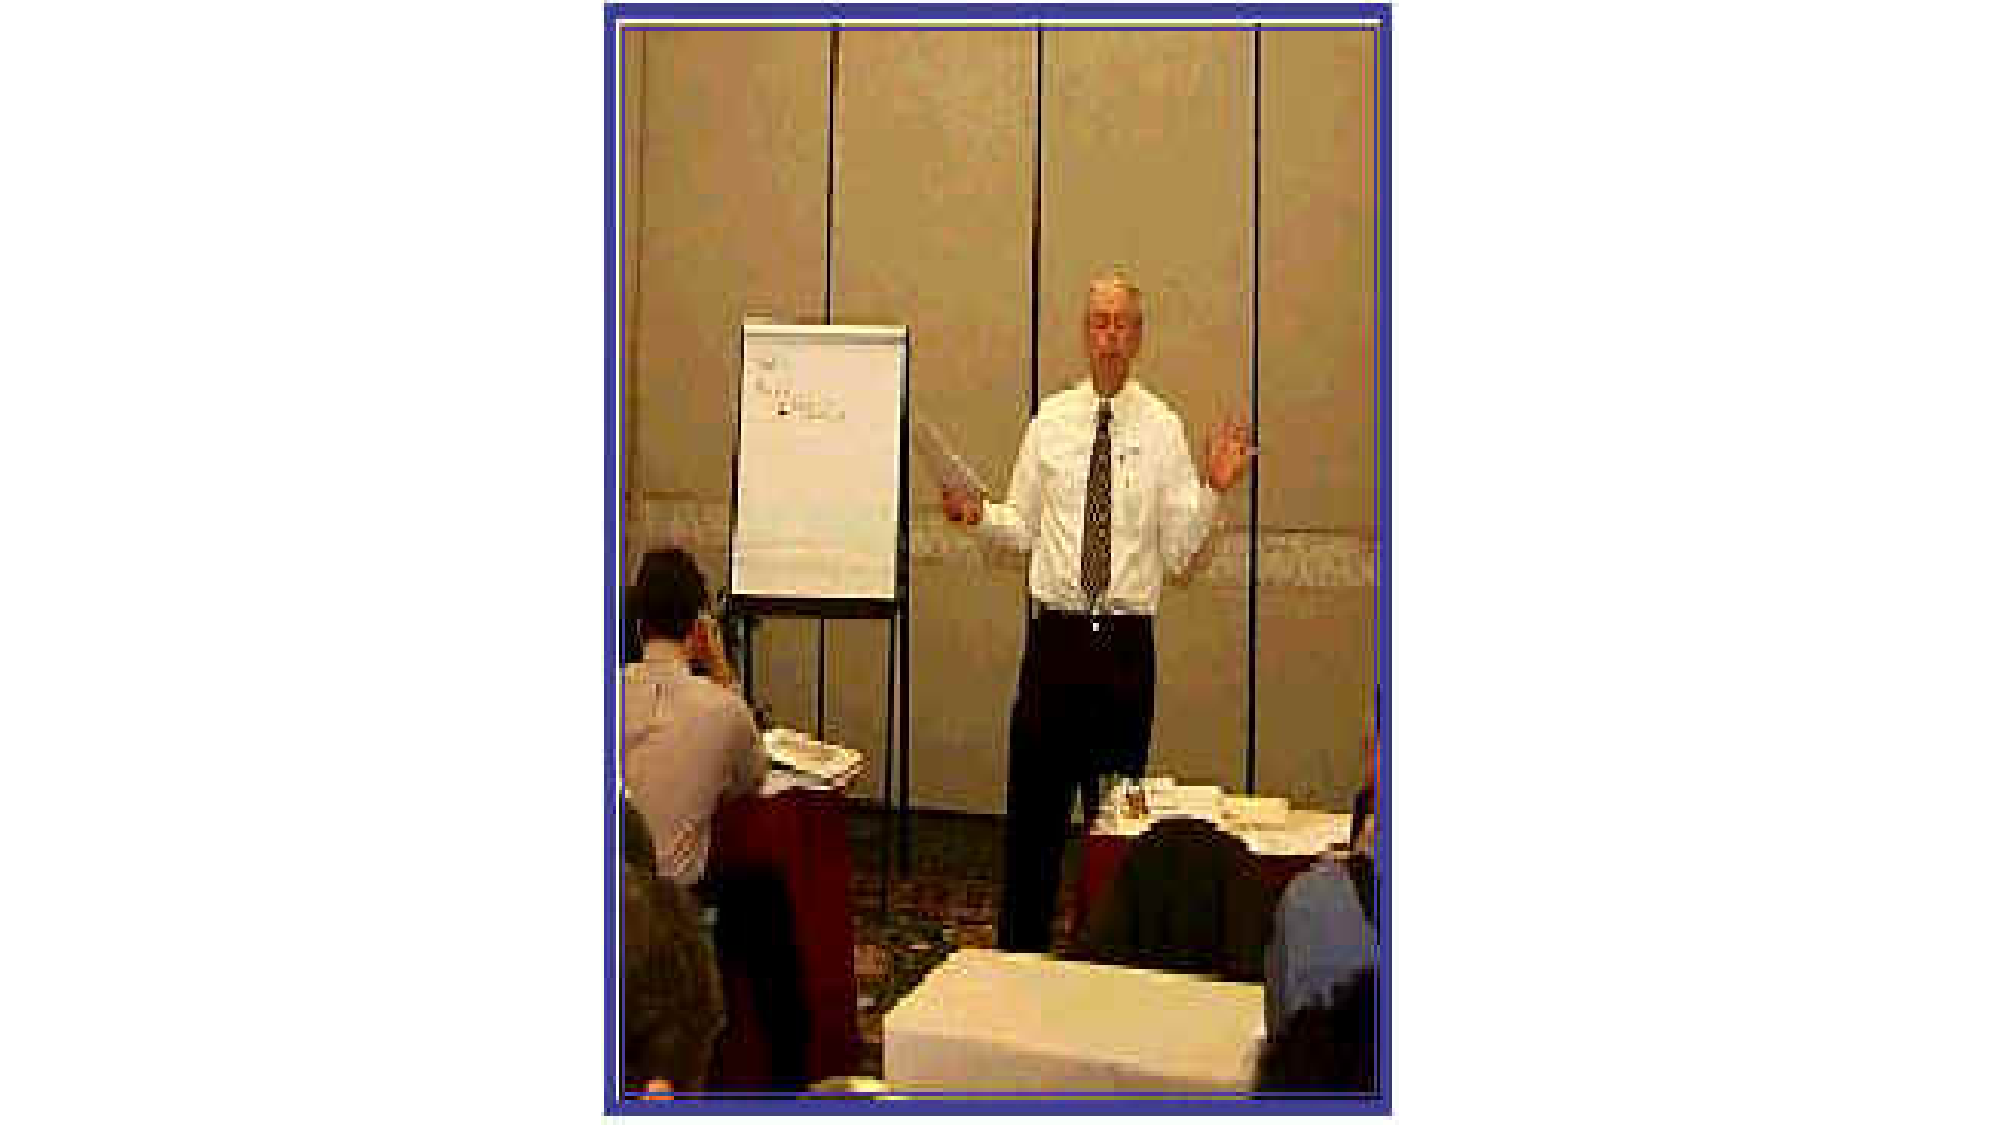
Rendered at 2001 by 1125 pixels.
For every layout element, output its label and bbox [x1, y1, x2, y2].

picture [601, 0, 1399, 1125]
